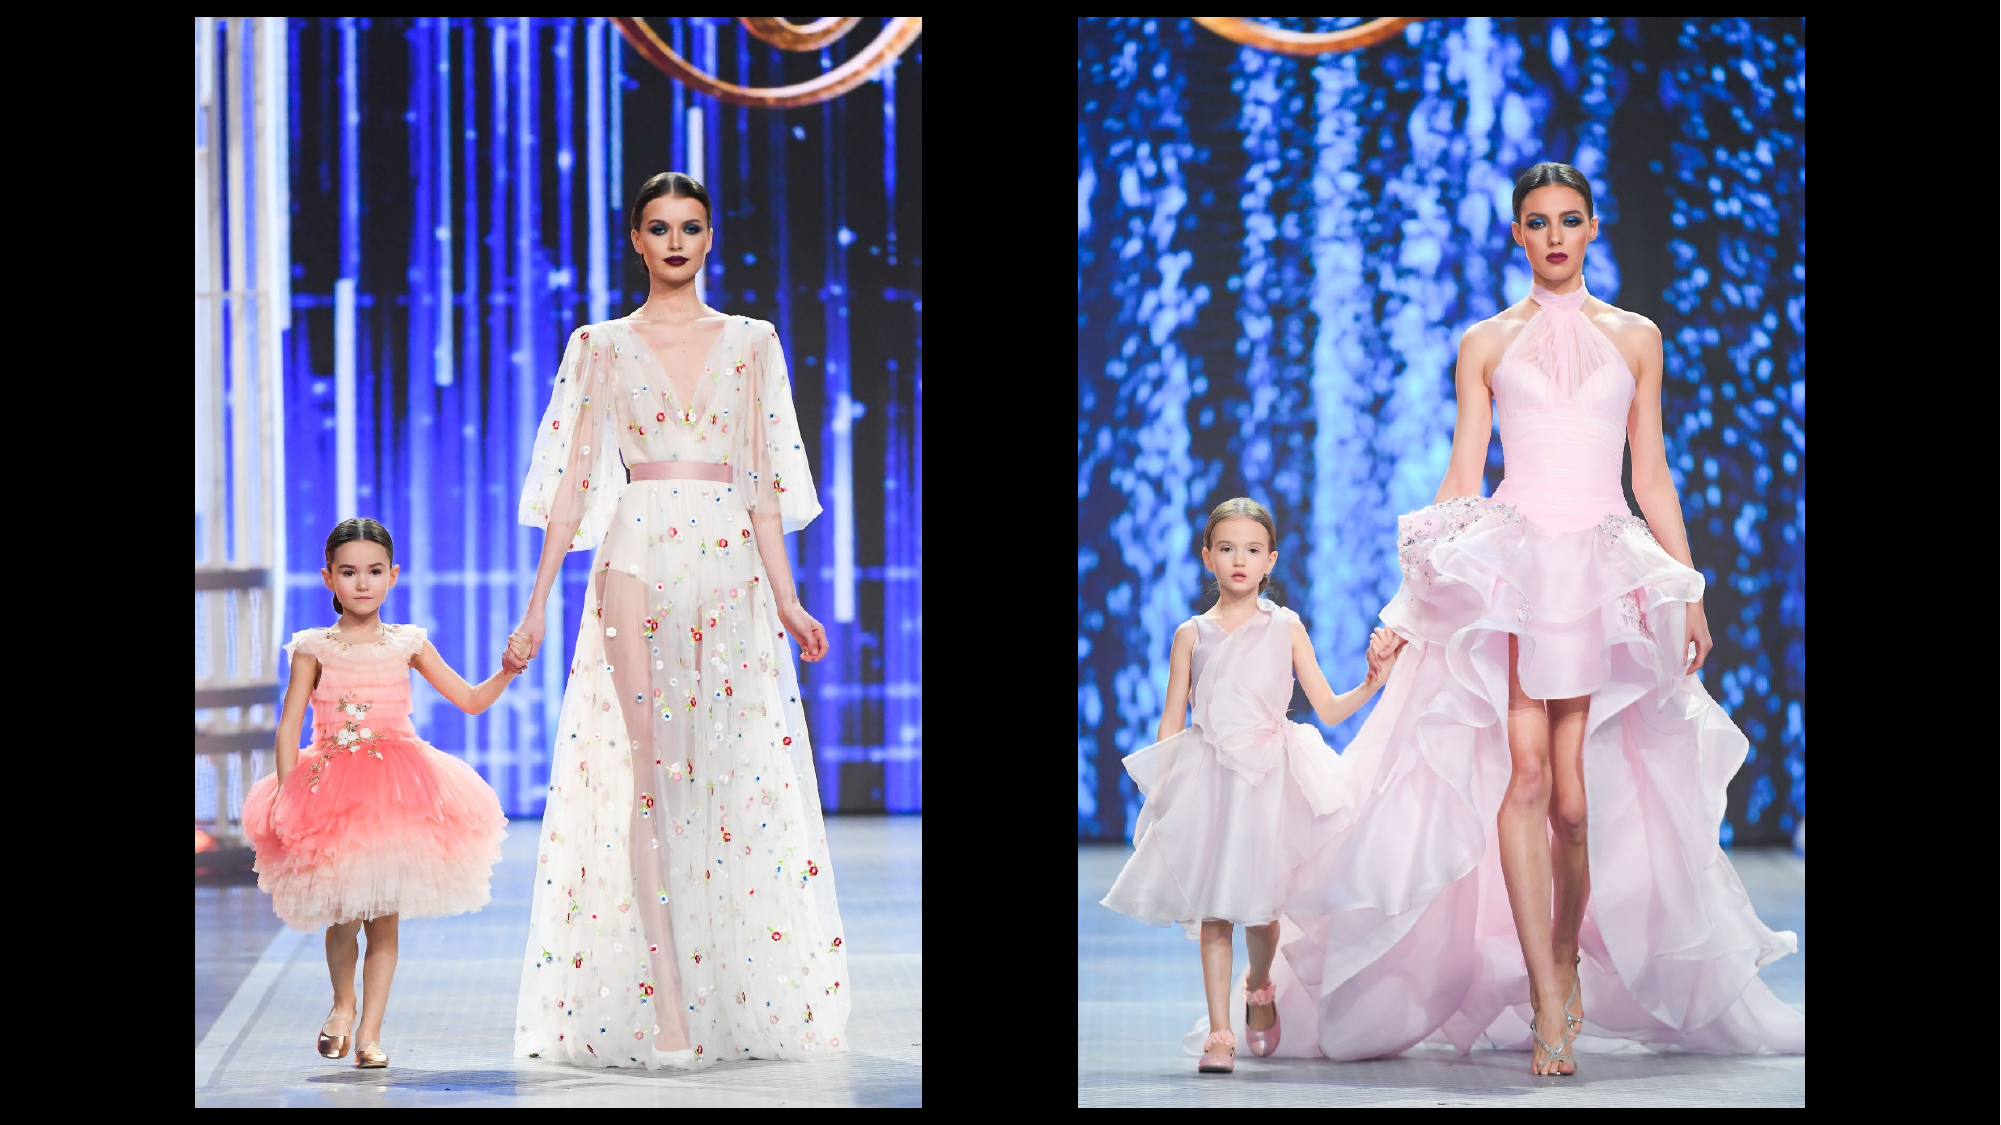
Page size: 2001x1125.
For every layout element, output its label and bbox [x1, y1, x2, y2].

picture [1077, 17, 1806, 1108]
picture [194, 17, 922, 1108]
